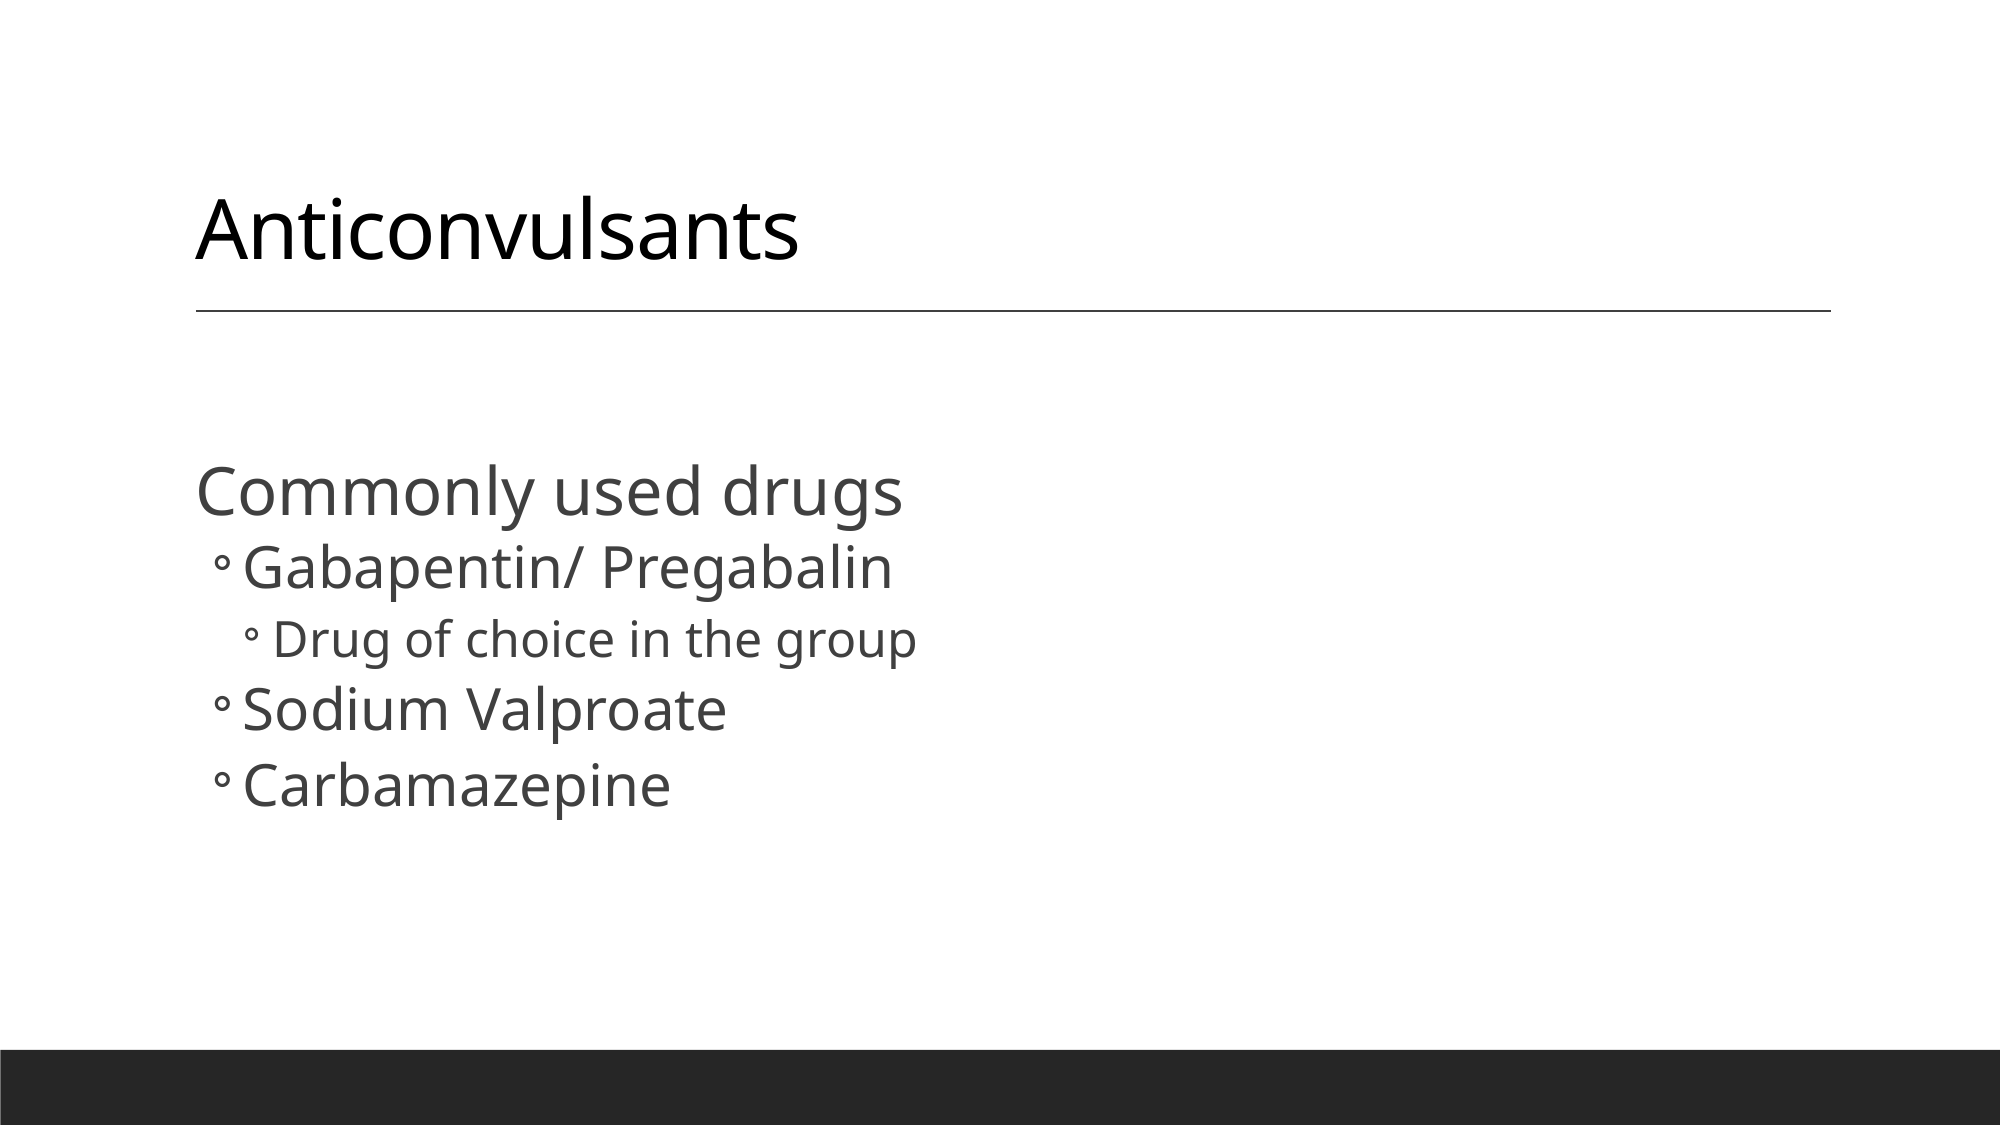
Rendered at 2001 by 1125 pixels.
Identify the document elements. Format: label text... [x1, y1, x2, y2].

title Anticonvulsants [180, 47, 1830, 285]
list Commonly used drugs Gabapentin/ Pregabalin Drug of choice in the group Sodium Valproate Carbamazepine [180, 345, 1830, 963]
